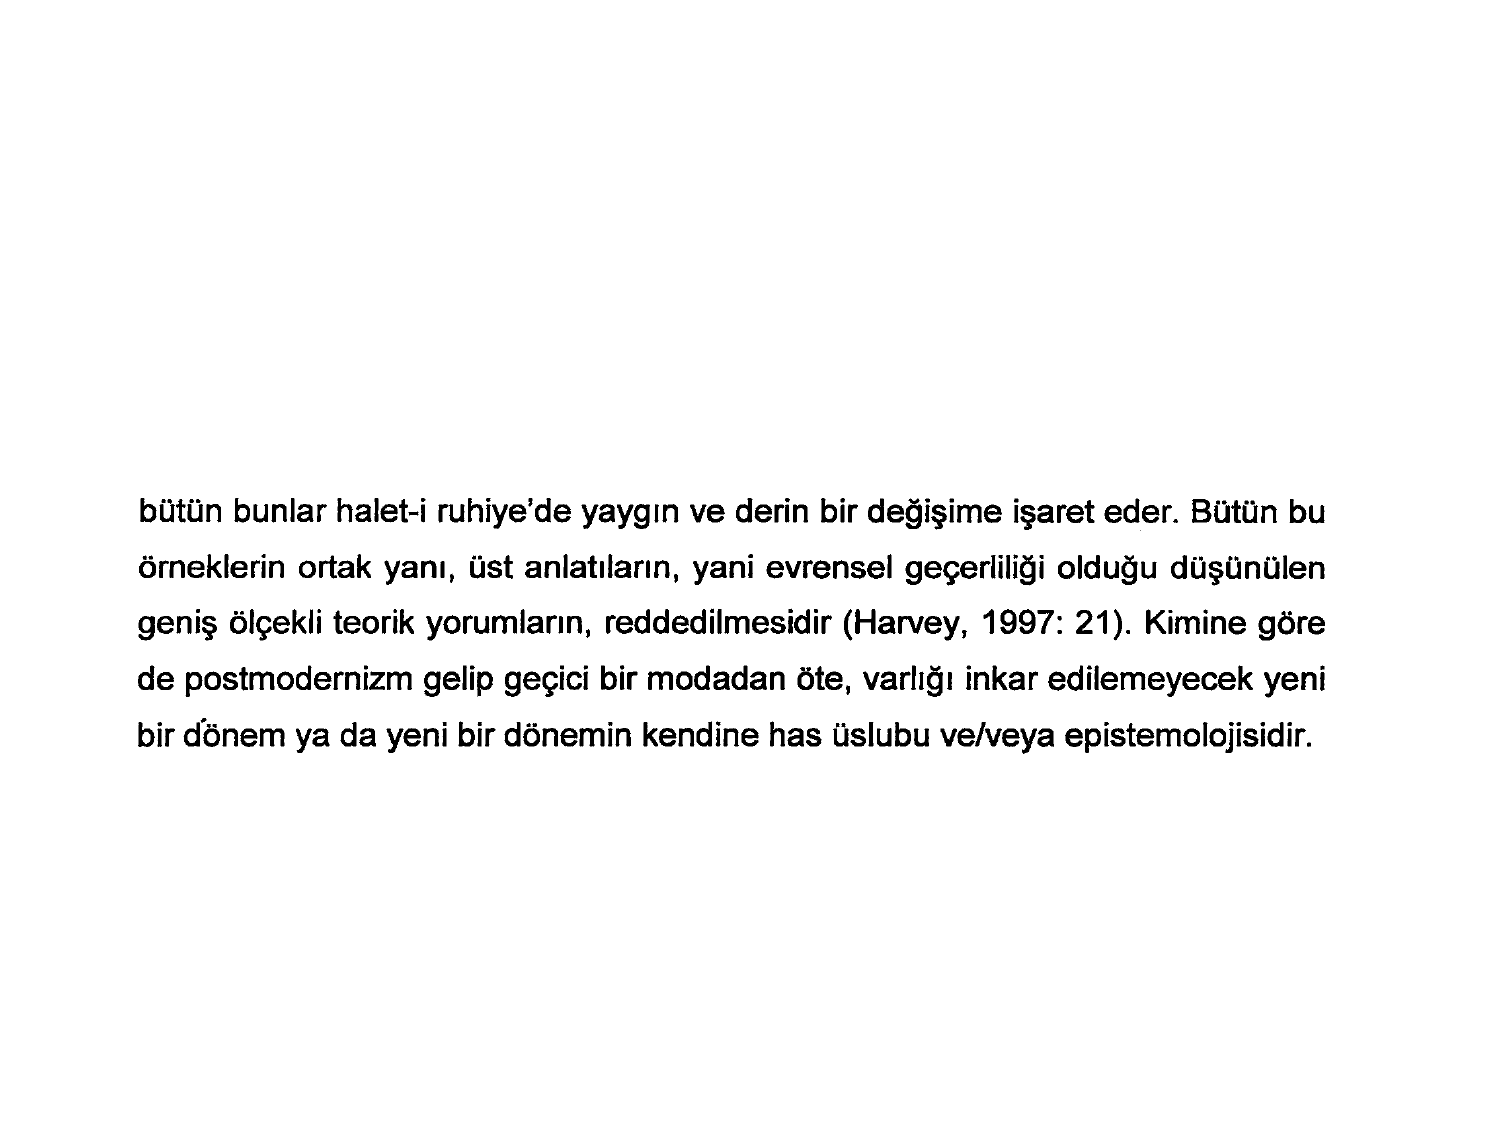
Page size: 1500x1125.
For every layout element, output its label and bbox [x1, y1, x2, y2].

list [74, 490, 1426, 778]
